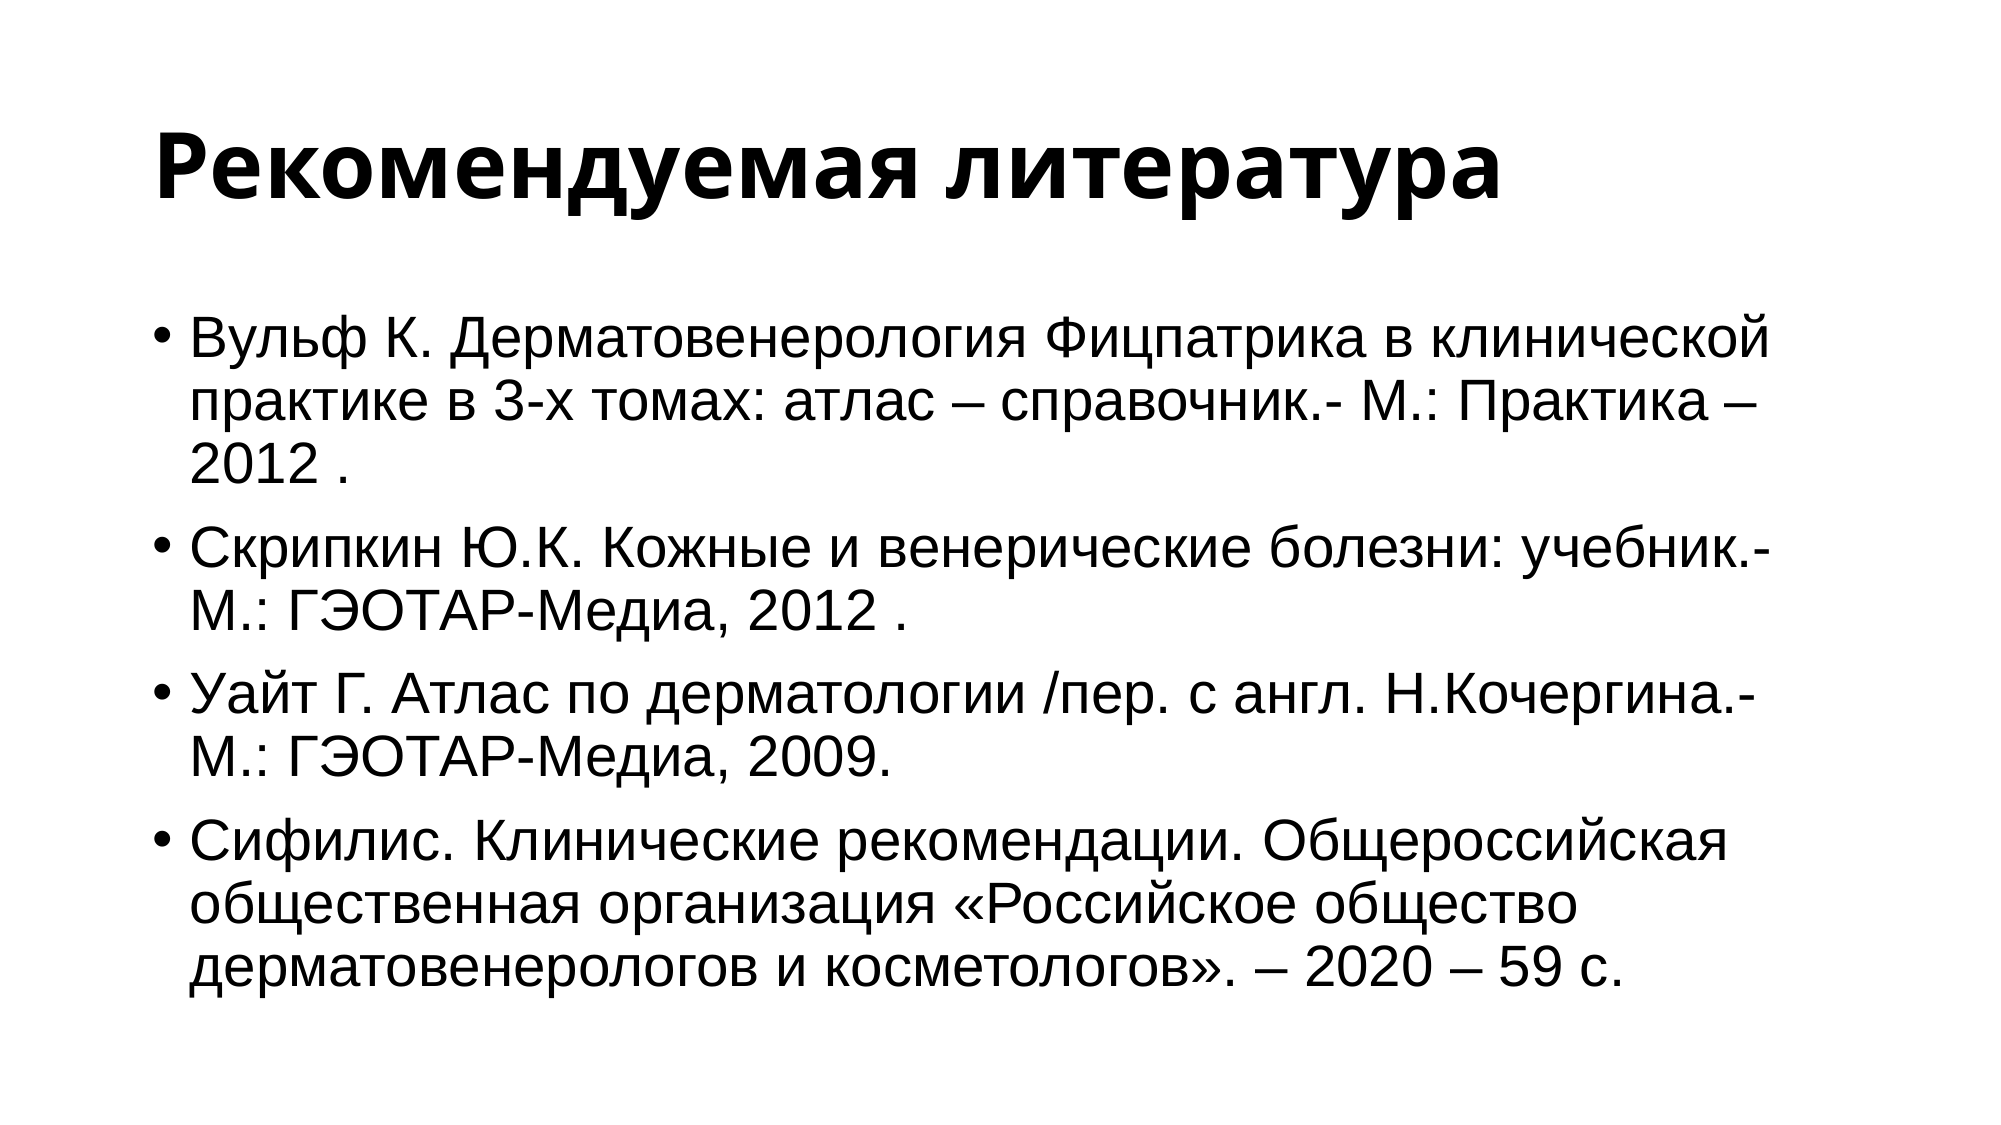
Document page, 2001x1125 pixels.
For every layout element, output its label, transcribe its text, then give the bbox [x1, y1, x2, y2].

title Рекомендуемая литература [137, 59, 1863, 278]
list Вульф К. Дерматовенерология Фицпатрика в клинической практике в 3-х томах: атлас – справочник.- М.: Практика – 2012 . Скрипкин Ю.К. Кожные и венерические болезни: учебник.- М.: ГЭОТАР-Медиа, 2012 . Уайт Г. Атлас по дерматологии /пер. с англ. Н.Кочергина.- М.: ГЭОТАР-Медиа, 2009. Сифилис. Клинические рекомендации. Общероссийская общественная организация «Российское общество дерматовенерологов и косметологов». – 2020 – 59 с. [137, 299, 1863, 1014]
